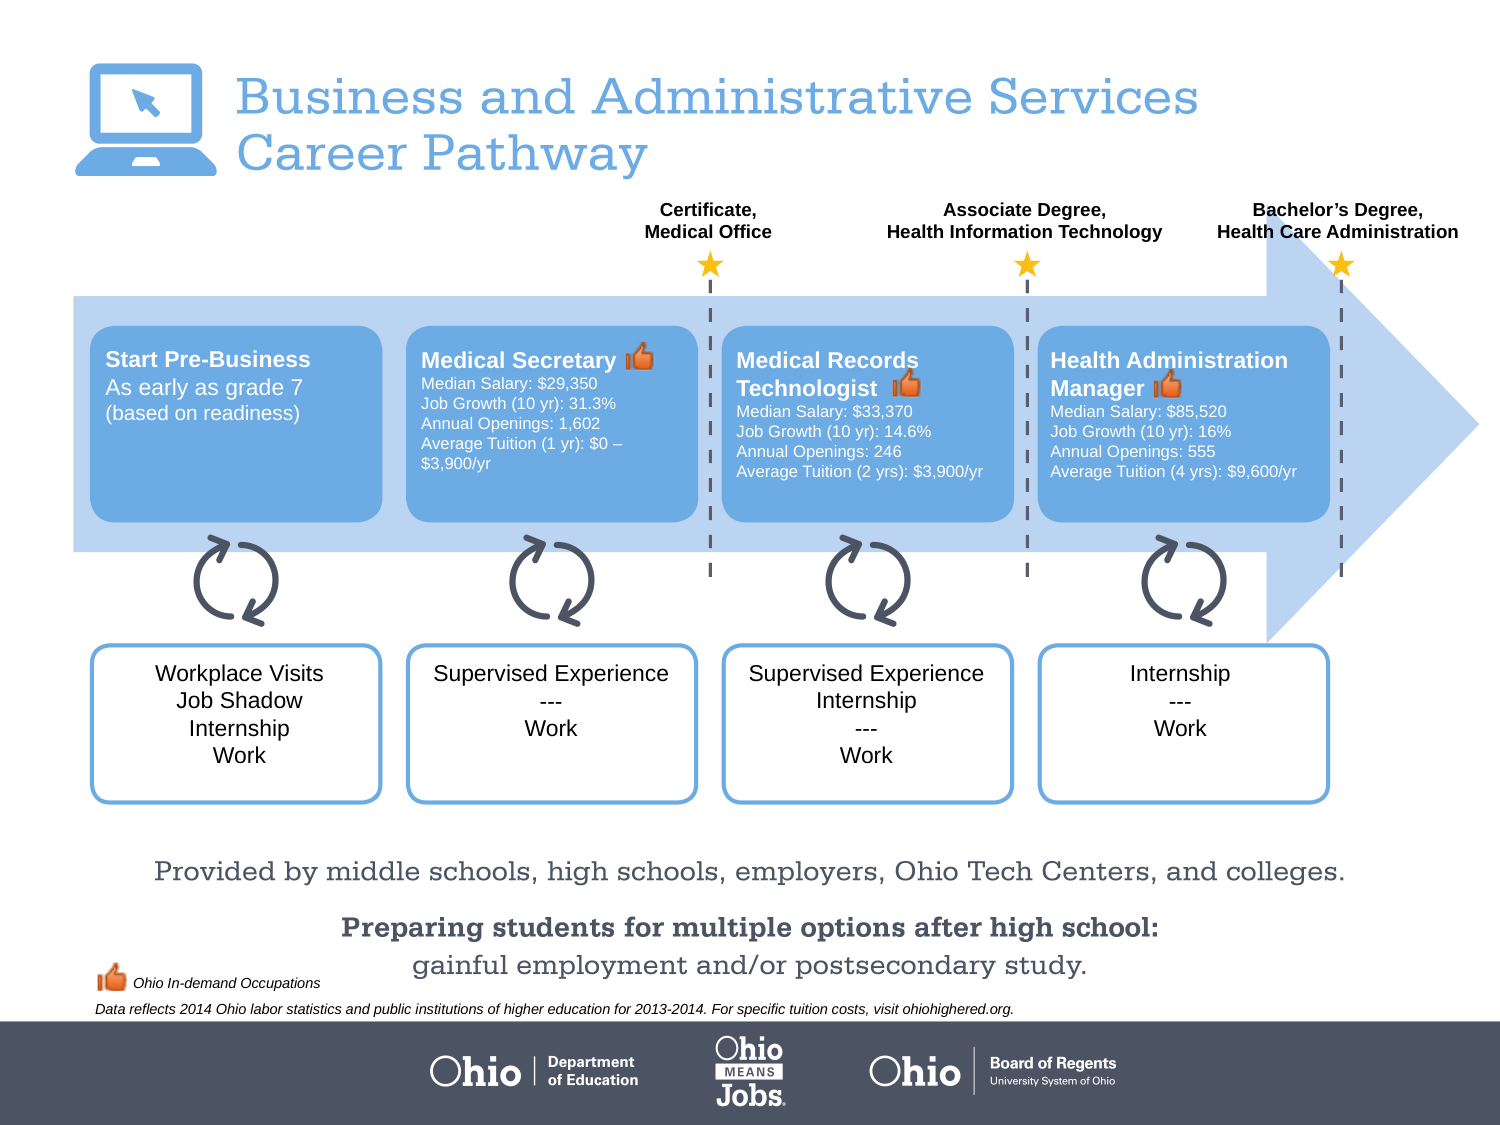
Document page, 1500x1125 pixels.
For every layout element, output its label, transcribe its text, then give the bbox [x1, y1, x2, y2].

text_box Internship --- Work [1035, 651, 1325, 749]
text_box Workplace Visits Job Shadow Internship Work [94, 651, 385, 776]
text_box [80, 961, 1099, 1026]
text_box Medical Secretary Median Salary: $29,350 Job Growth (10 yr): 31.3% Annual Openings: 1,602 Average Tuition (1 yr): $0 –$3,900/yr [406, 338, 691, 481]
text_box Start Pre-Business As early as grade 7 (based on readiness) [90, 337, 385, 433]
text_box Medical Records Technologist Median Salary: $33,370 Job Growth (10 yr): 14.6% Annual Openings: 246 Average Tuition (2 yrs): $3,900/yr [729, 338, 1008, 488]
text_box Certificate, Medical Office [629, 189, 787, 250]
text_box Health Administration Manager Median Salary: $85,520 Job Growth (10 yr): 16% Annual Openings: 555 Average Tuition (4 yrs): $9,600/yr [1046, 338, 1322, 488]
text_box Bachelor’s Degree, Health Care Administration [1202, 189, 1474, 250]
picture [0, 0, 1500, 1125]
text_box Supervised Experience --- Work [406, 651, 696, 749]
text_box Associate Degree, Health Information Technology [871, 189, 1178, 250]
text_box Supervised Experience Internship --- Work [721, 651, 1012, 776]
